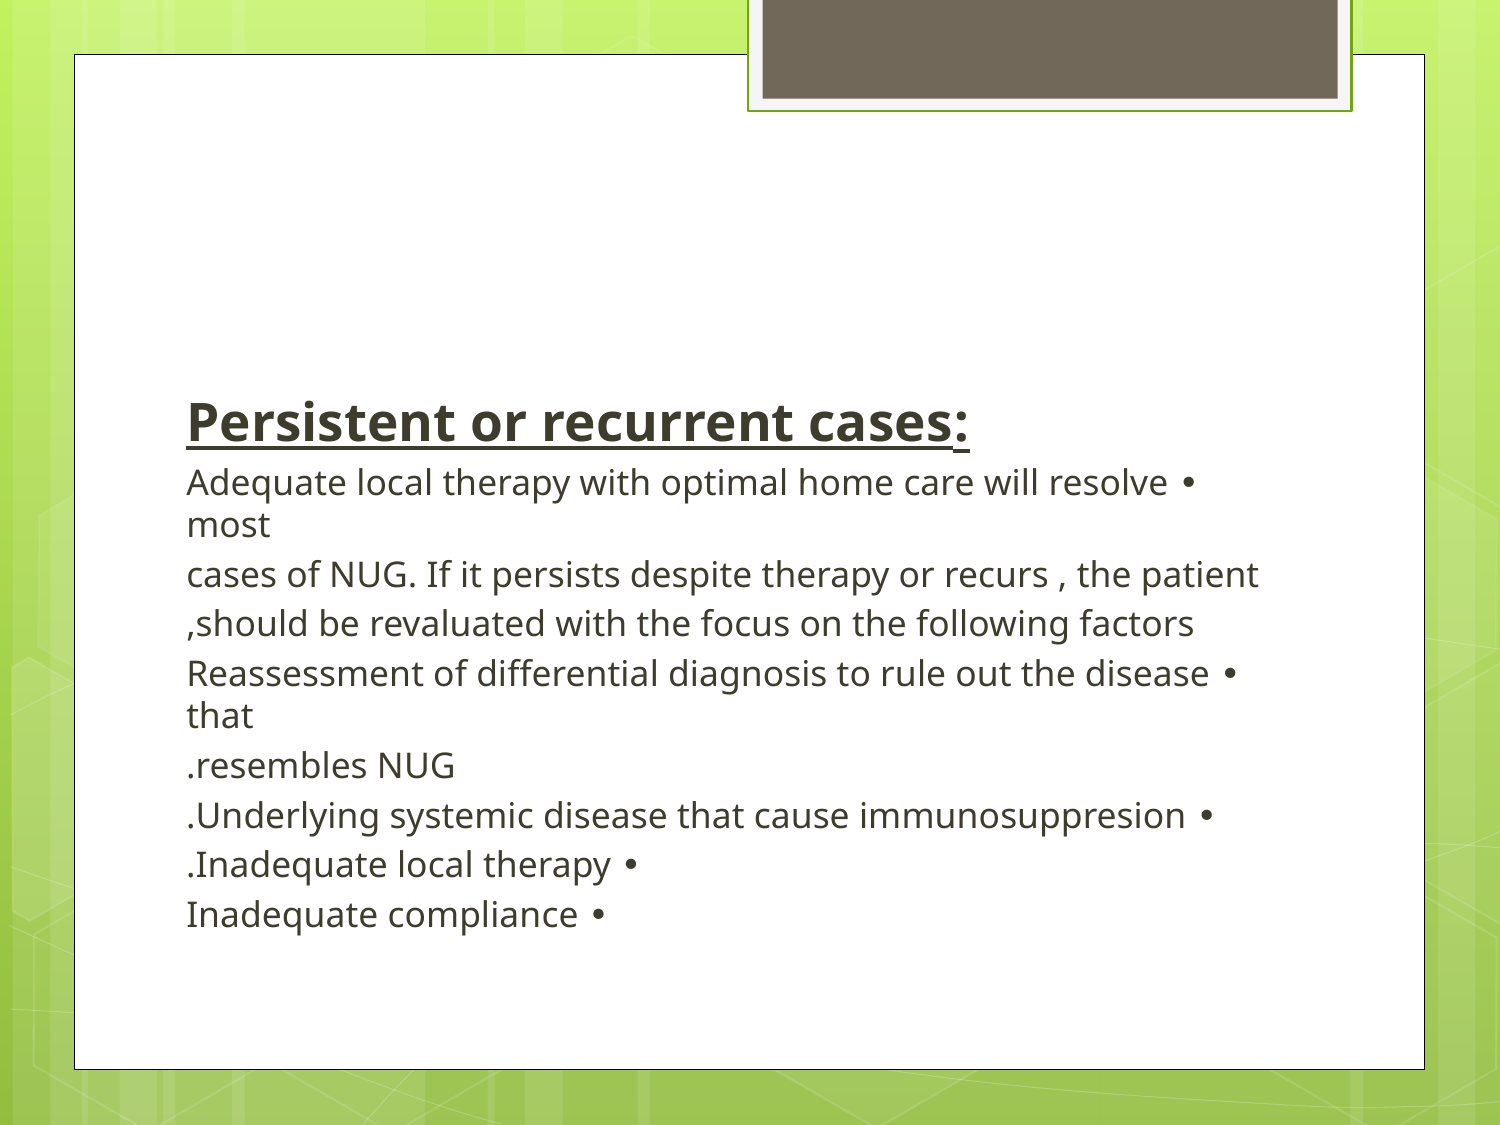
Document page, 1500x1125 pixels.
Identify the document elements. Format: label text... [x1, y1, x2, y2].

list :Persistent or recurrent cases • Adequate local therapy with optimal home care will resolve most cases of NUG. If it persists despite therapy or recurs , the patient should be revaluated with the focus on the following factors, • Reassessment of differential diagnosis to rule out the disease that resembles NUG. • Underlying systemic disease that cause immunosuppresion. • Inadequate local therapy. • Inadequate compliance [171, 381, 1283, 957]
